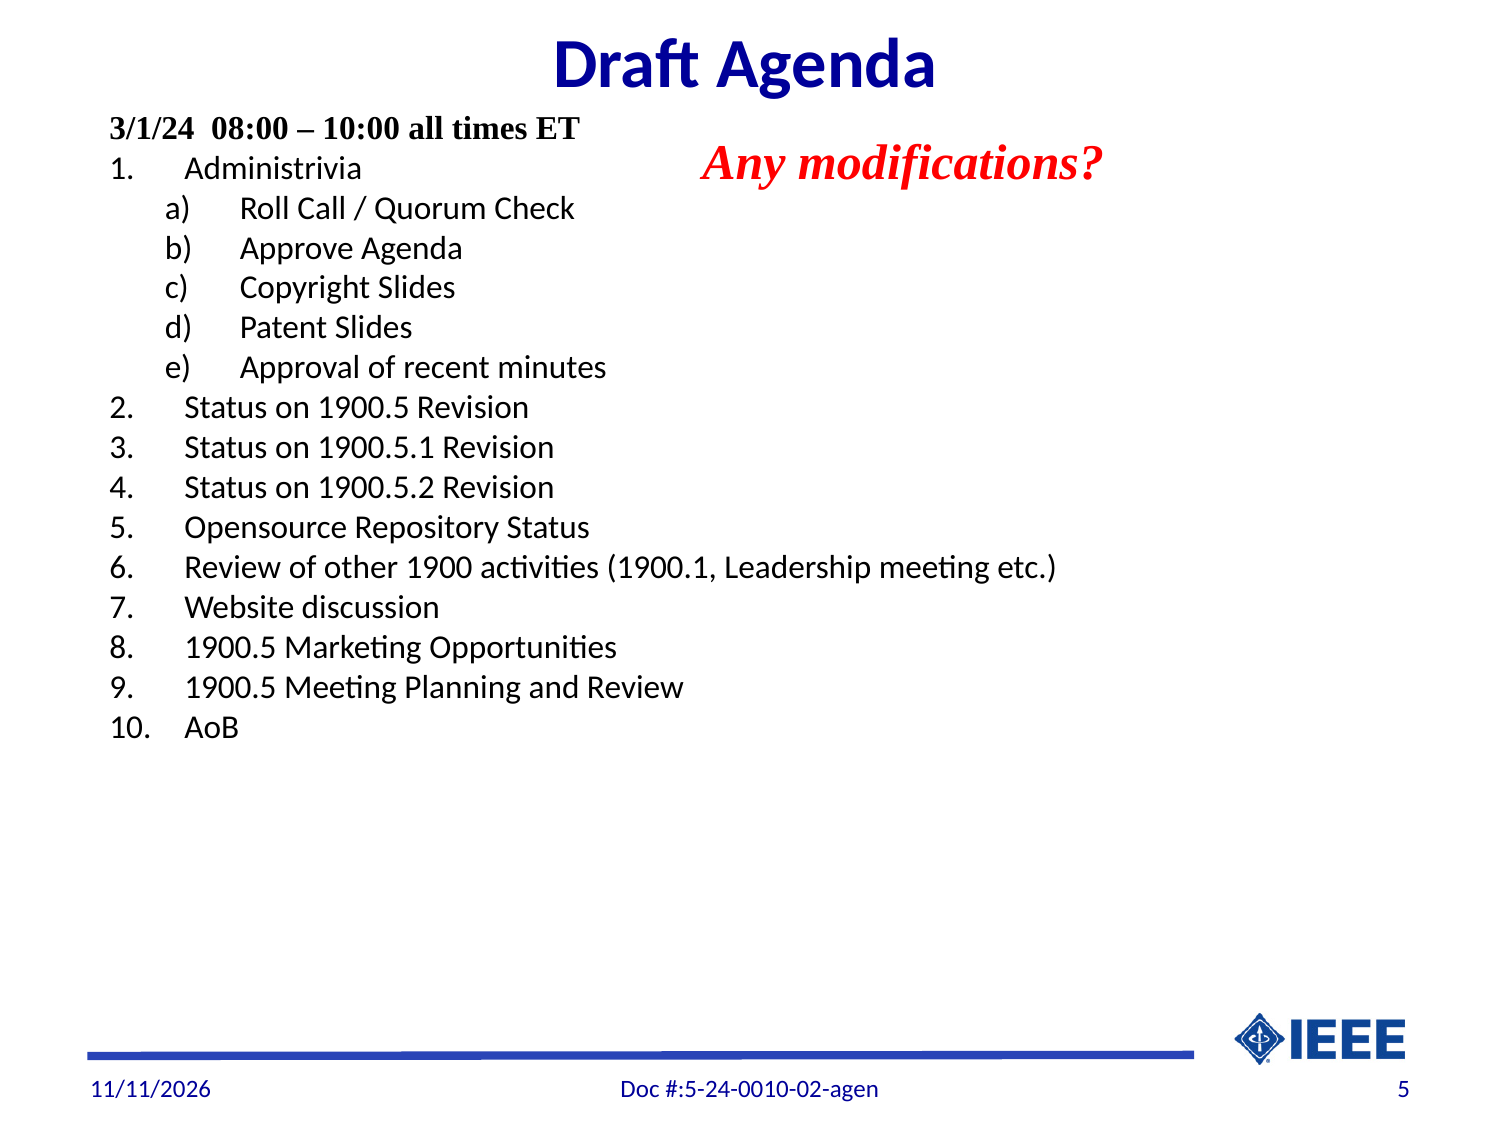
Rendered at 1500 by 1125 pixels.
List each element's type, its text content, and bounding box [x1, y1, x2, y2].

slide_number 5 [1074, 1057, 1425, 1118]
text_box Any modifications? [687, 121, 1425, 197]
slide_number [75, 1057, 425, 1118]
picture [1231, 1011, 1406, 1057]
title Draft Agenda [99, 8, 1375, 98]
text_box 3/1/24 08:00 – 10:00 all times ET Administrivia Roll Call / Quorum Check Approve Agenda Copyright Slides Patent Slides Approval of recent minutes Status on 1900.5 Revision Status on 1900.5.1 Revision Status on 1900.5.2 Revision Opensource Repository Status Review of other 1900 activities (1900.1, Leadership meeting etc.) Website discussion 1900.5 Marketing Opportunities 1900.5 Meeting Planning and Review AoB [75, 98, 1475, 792]
footer Doc #:5-24-0010-02-agen [512, 1057, 988, 1118]
